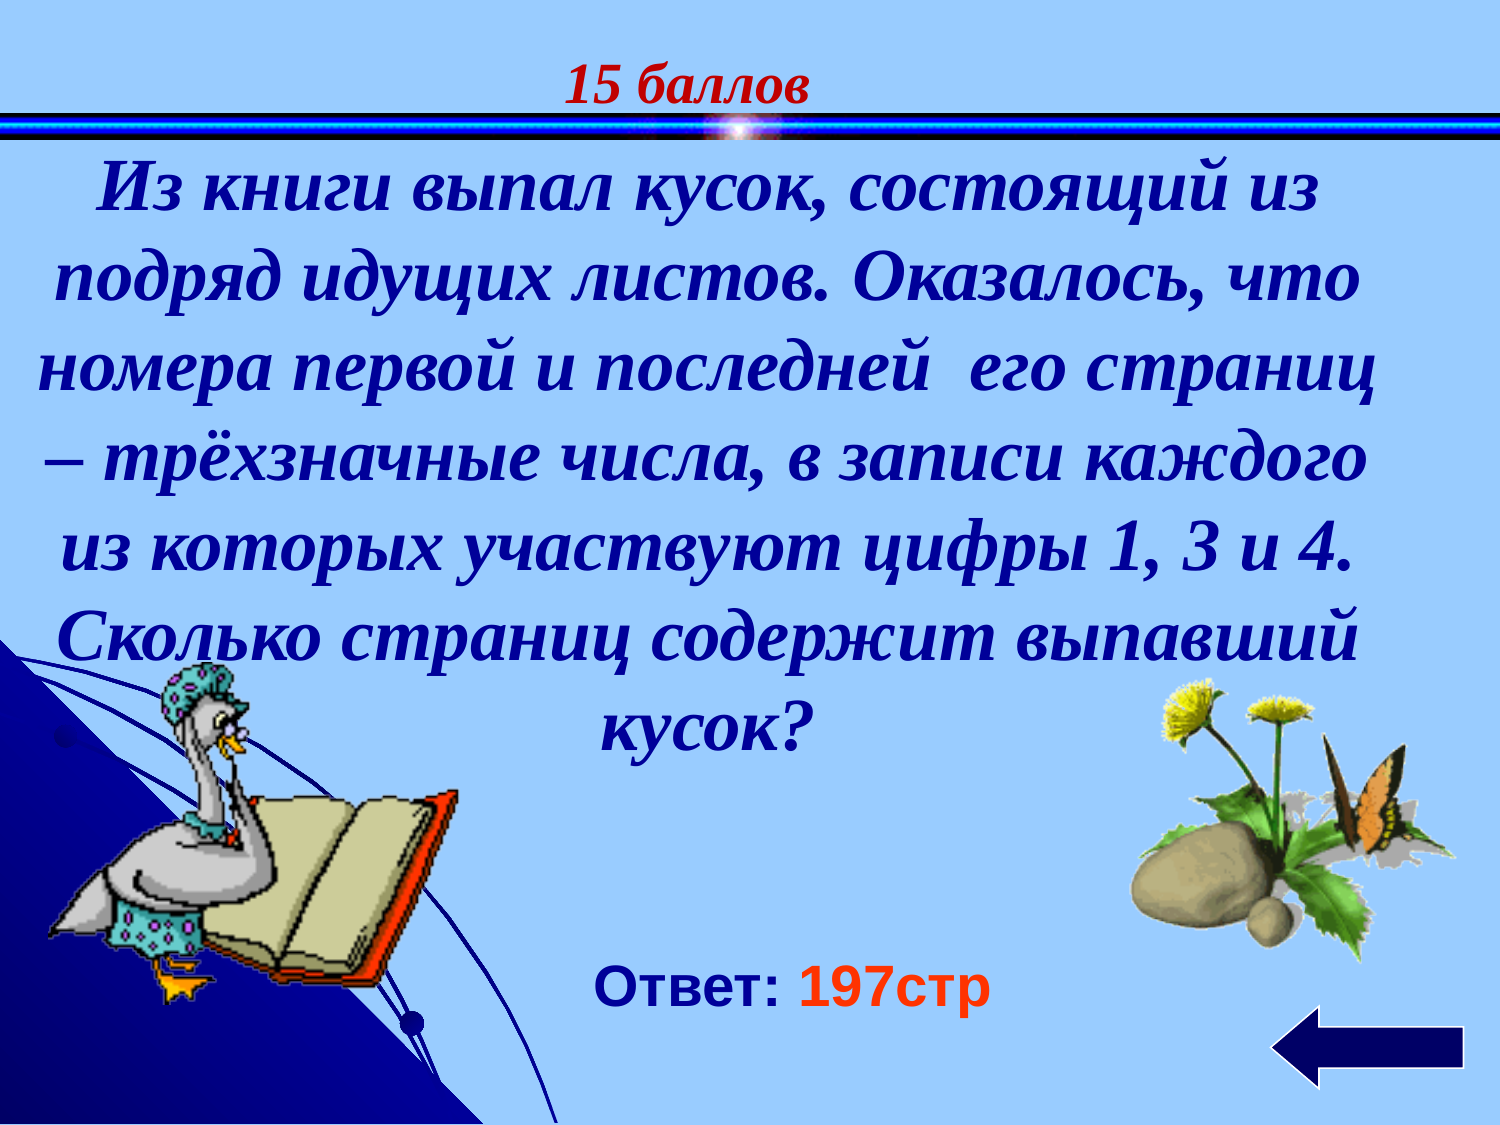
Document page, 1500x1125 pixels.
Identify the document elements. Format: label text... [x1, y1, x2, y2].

text_box Из книги выпал кусок, состоящий из подряд идущих листов. Оказалось, что номера первой и последней его страниц – трёхзначные числа, в записи каждого из которых участвуют цифры 1, 3 и 4. Сколько страниц содержит выпавший кусок? [0, 148, 1418, 774]
picture [48, 662, 463, 1006]
picture [0, 113, 1500, 141]
text_box 15 баллов [383, 38, 1007, 112]
text_box Ответ: 197стр [578, 940, 1102, 1026]
text_box [1270, 1006, 1464, 1089]
picture [1126, 644, 1463, 982]
slide_number 36 [1074, 1024, 1426, 1101]
